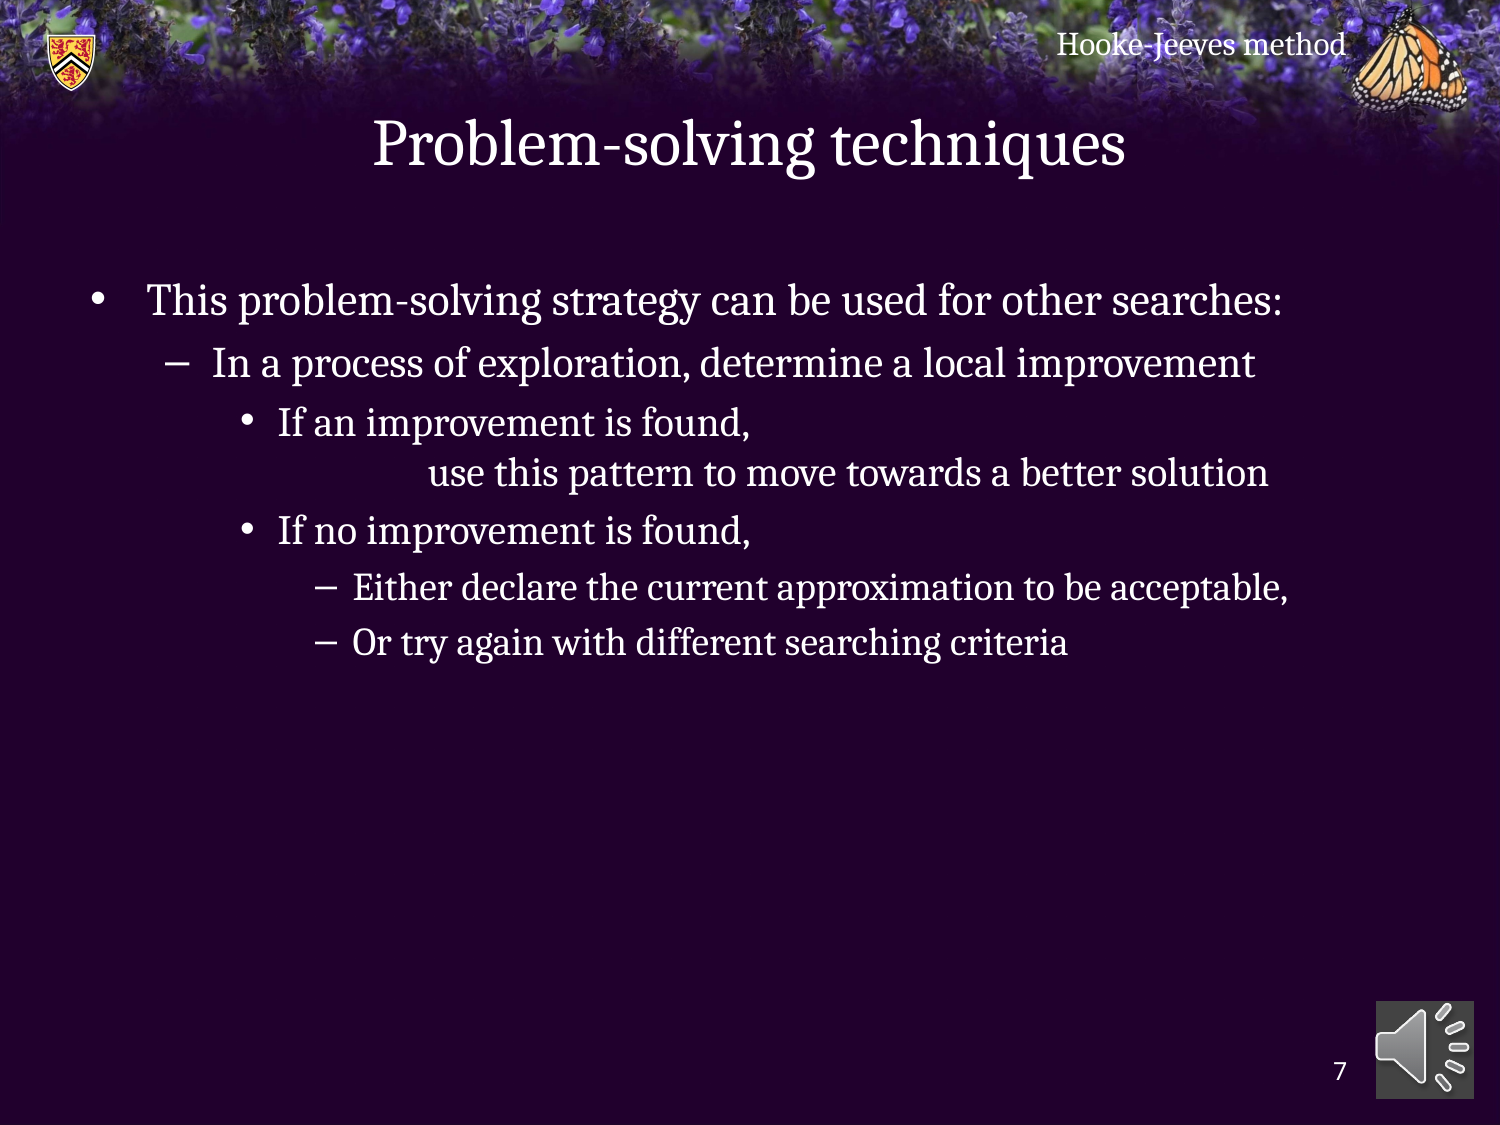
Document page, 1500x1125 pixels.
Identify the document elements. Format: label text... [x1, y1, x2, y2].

slide_number 7 [1187, 1042, 1363, 1103]
picture [0, 0, 1500, 1125]
footer Hooke-Jeeves method [320, 12, 1363, 73]
list This problem-solving strategy can be used for other searches: In a process of exploration, determine a local improvement If an improvement is found, use this pattern to move towards a better solution If no improvement is found, Either declare the current approximation to be acceptable, Or try again with different searching criteria [75, 262, 1475, 1005]
title Problem-solving techniques [75, 45, 1425, 233]
